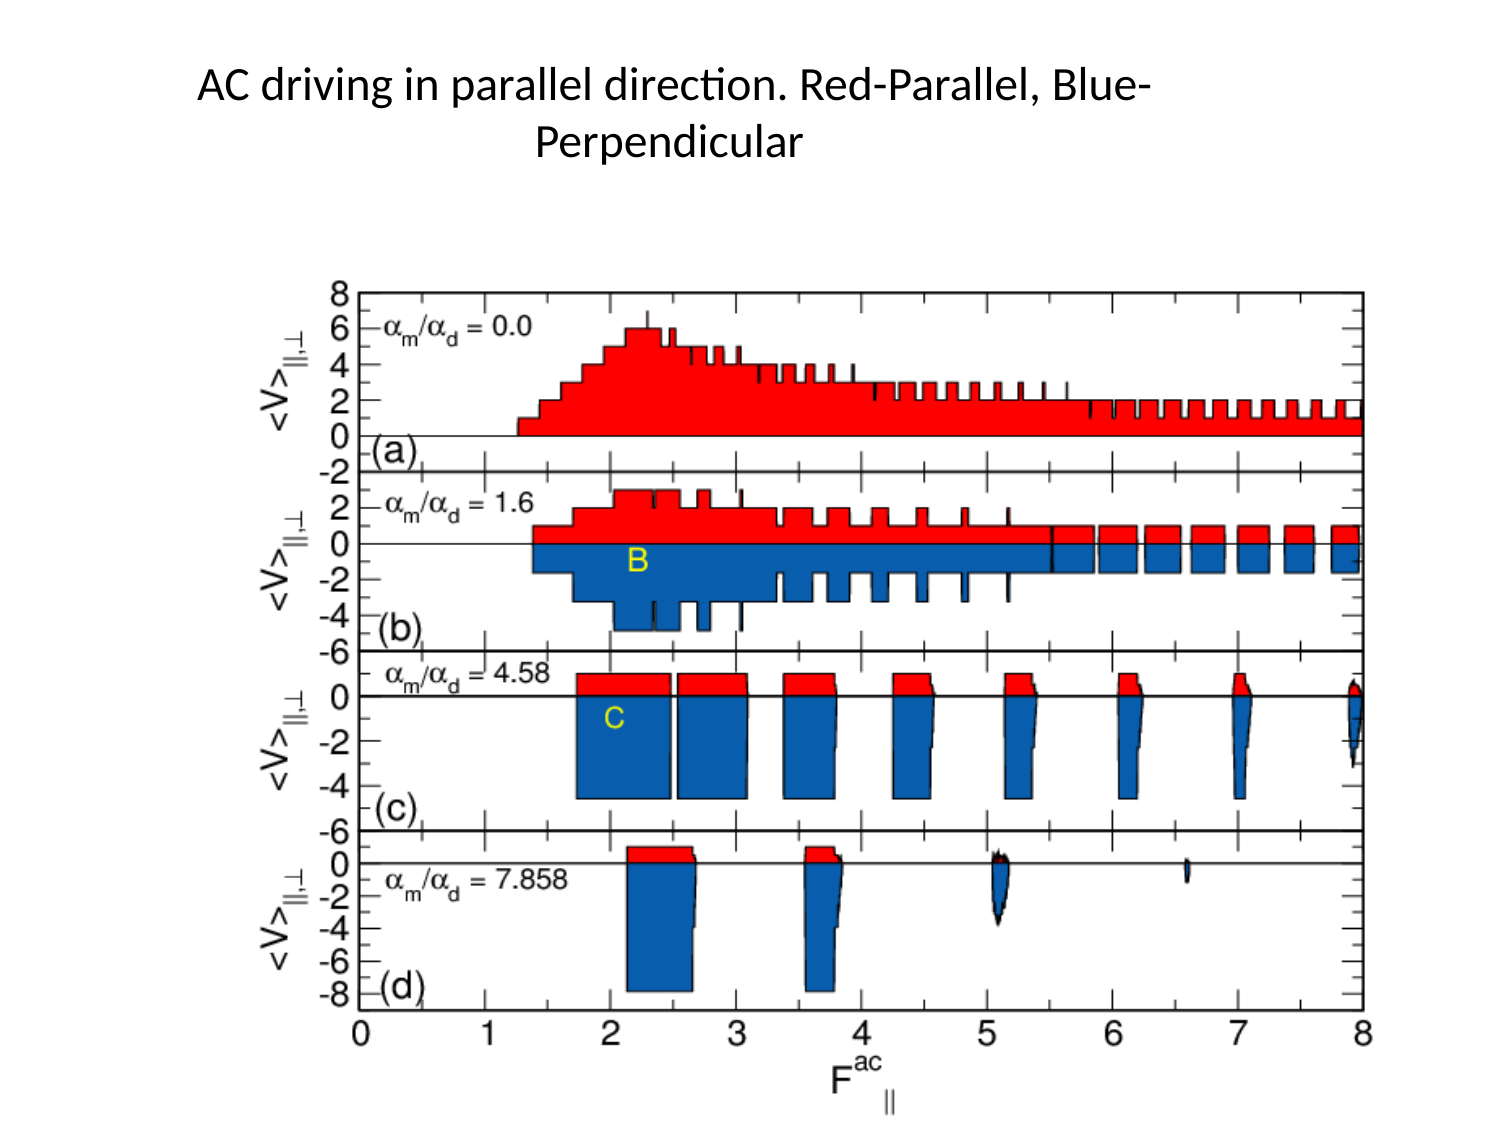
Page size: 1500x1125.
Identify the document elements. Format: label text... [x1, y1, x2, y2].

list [0, 262, 1500, 1125]
title AC driving in parallel direction. Red-Parallel, Blue-Perpendicular [75, 45, 1275, 175]
